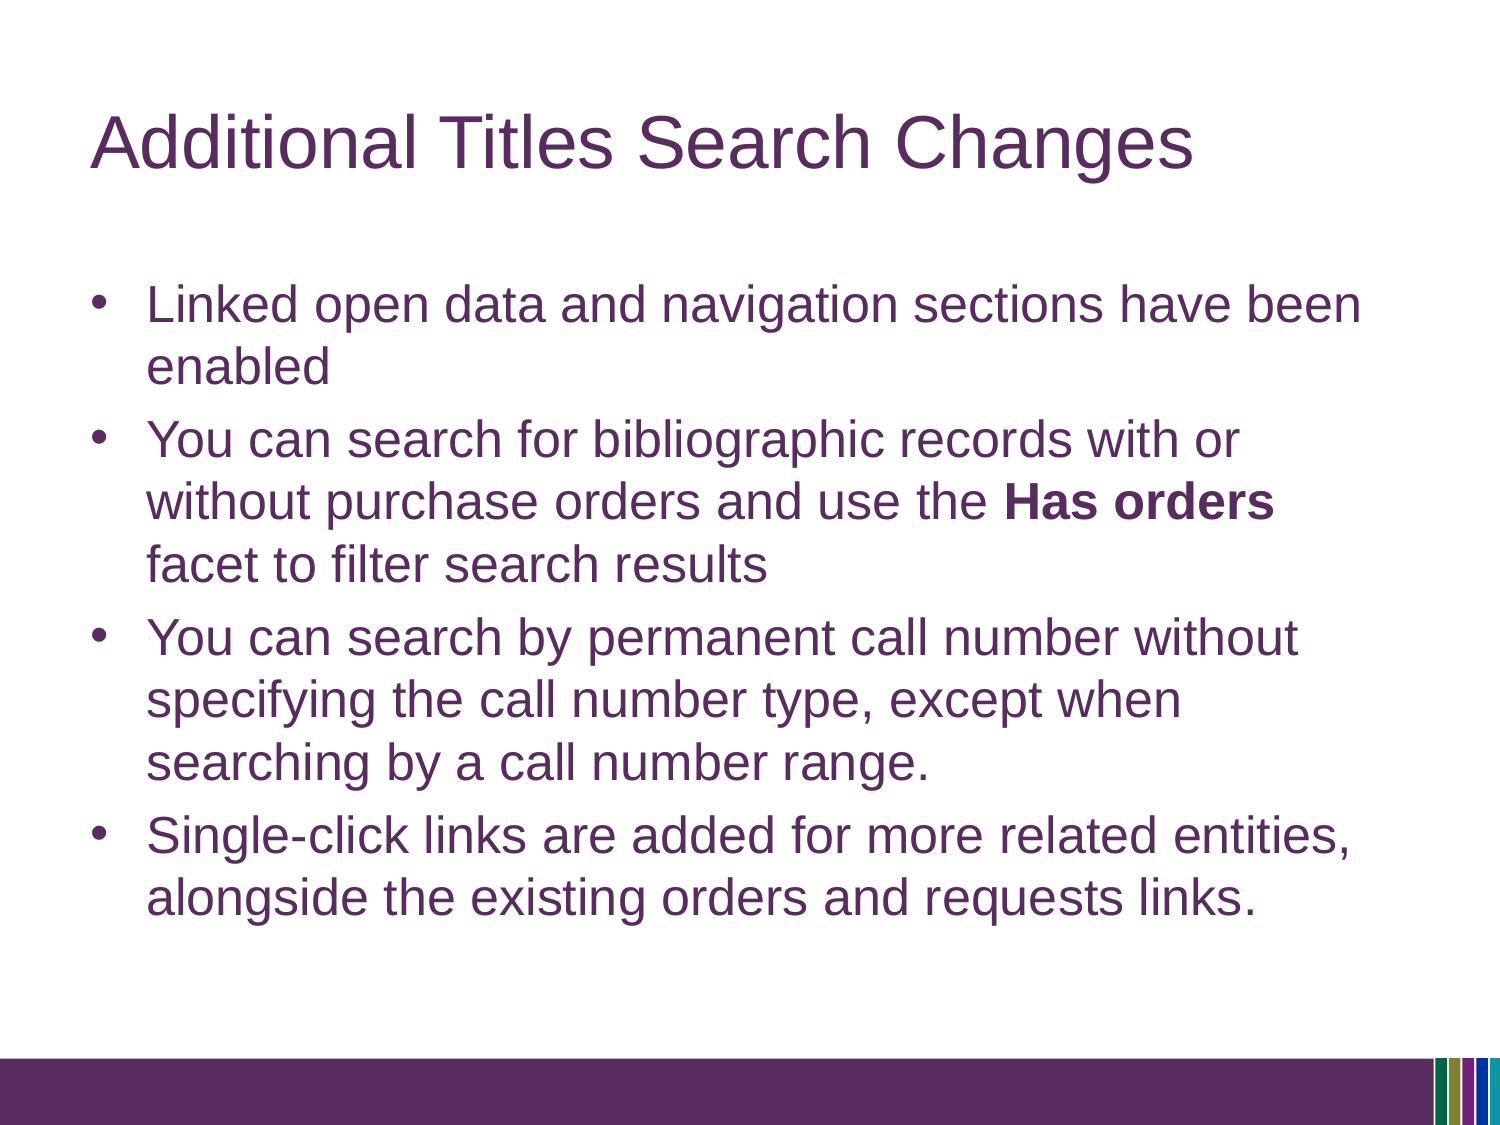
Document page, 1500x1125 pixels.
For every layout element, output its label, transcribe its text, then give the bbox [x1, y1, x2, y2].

list Linked open data and navigation sections have been enabled You can search for bibliographic records with or without purchase orders and use the Has orders facet to filter search results You can search by permanent call number without specifying the call number type, except when searching by a call number range. Single-click links are added for more related entities, alongside the existing orders and requests links. [75, 262, 1425, 1005]
title Additional Titles Search Changes [75, 45, 1425, 233]
